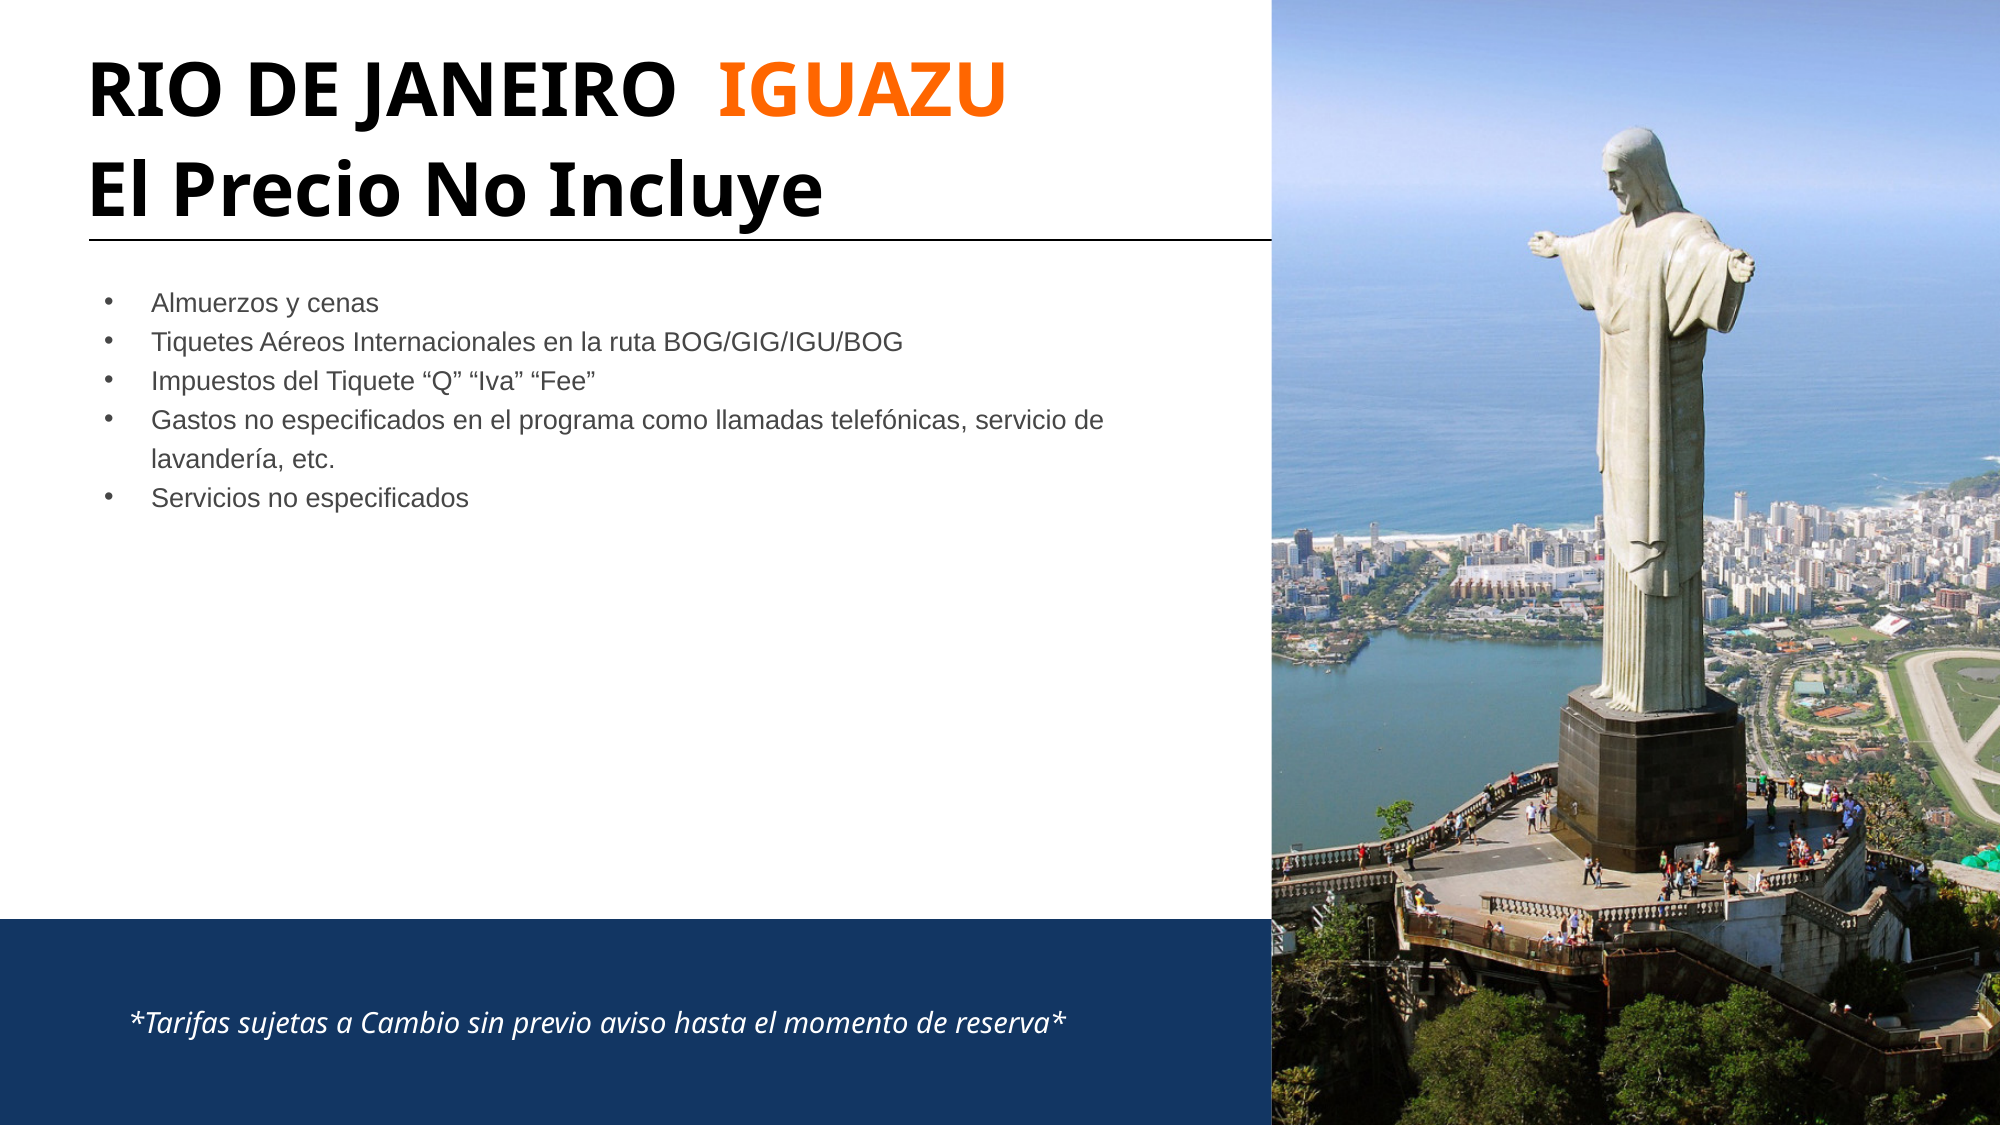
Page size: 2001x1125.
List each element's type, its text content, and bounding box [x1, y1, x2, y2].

text_box El Precio No Incluye [71, 139, 875, 239]
text_box RIO DE JANEIRO IGUAZU [71, 34, 1230, 139]
picture [1271, 0, 2000, 1125]
text_box Almuerzos y cenas Tiquetes Aéreos Internacionales en la ruta BOG/GIG/IGU/BOG Impuestos del Tiquete “Q” “Iva” “Fee” Gastos no especificados en el programa como llamadas telefónicas, servicio de lavandería, etc. Servicios no especificados [89, 271, 1206, 520]
text_box *Tarifas sujetas a Cambio sin previo aviso hasta el momento de reserva* [113, 979, 1156, 1048]
text_box [0, 918, 1271, 1125]
